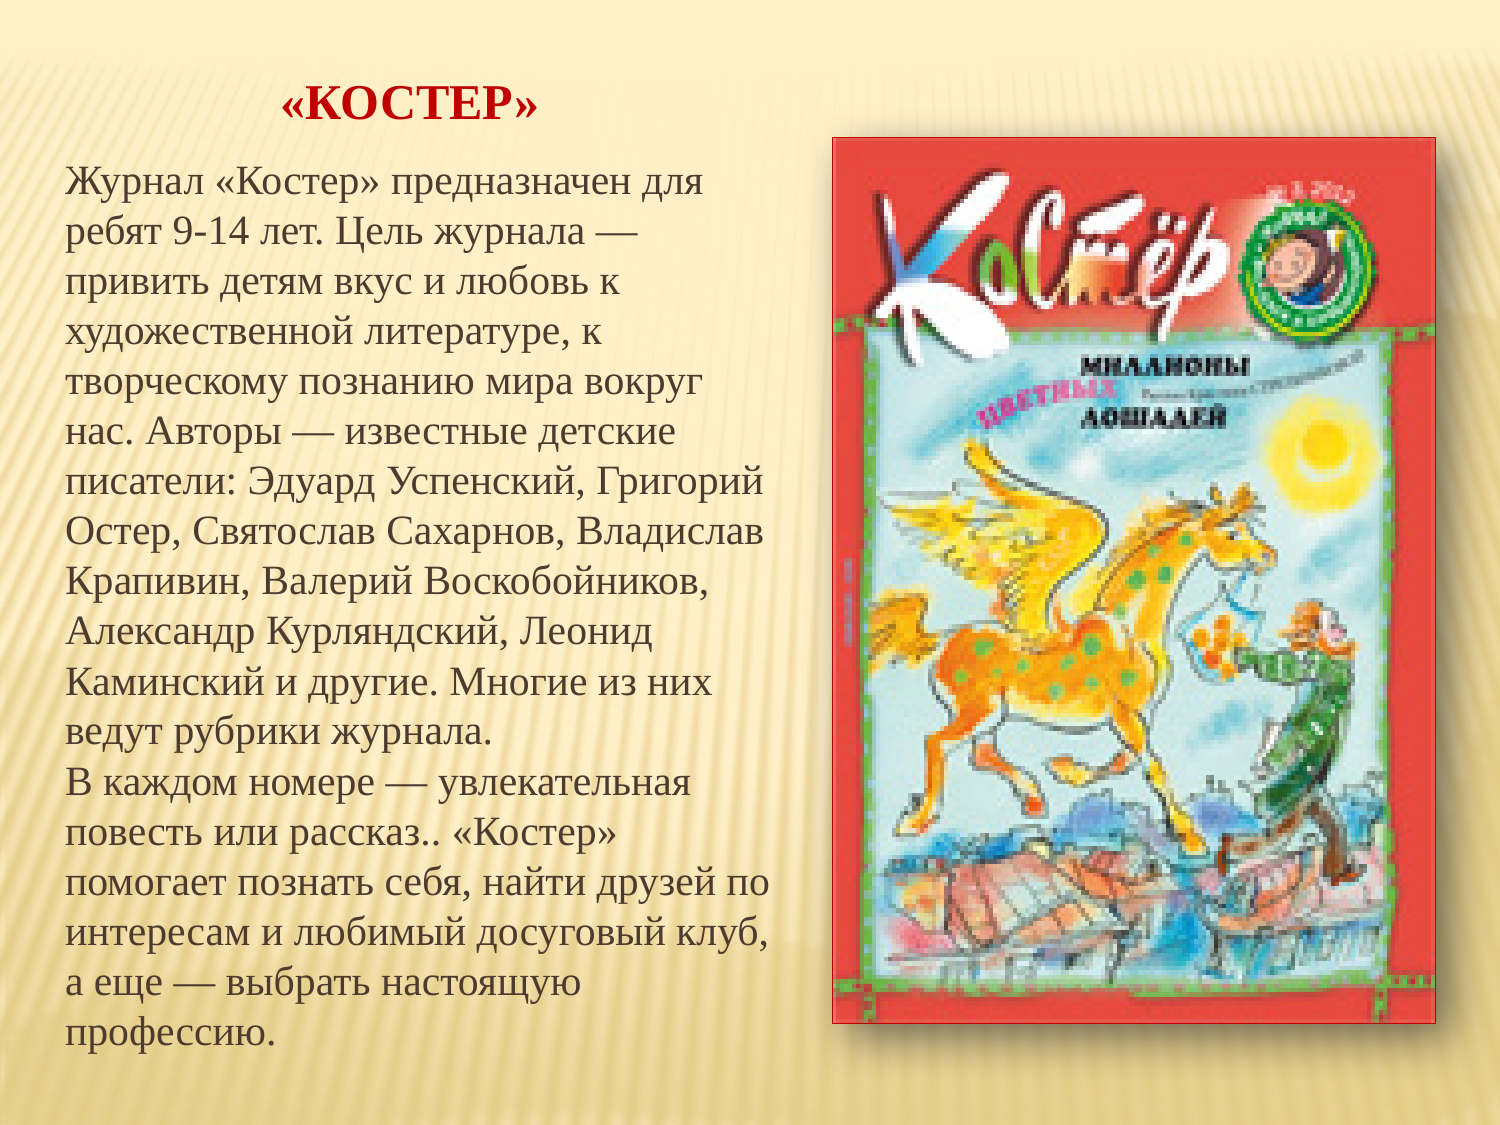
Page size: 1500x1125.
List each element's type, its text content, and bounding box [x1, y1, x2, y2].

picture [832, 136, 1436, 1024]
list Журнал «Костер» предназначен для ребят 9-14 лет. Цель журнала — привить детям вкус и любовь к художественной литературе, к творческому познанию мира вокруг нас. Авторы — известные детские писатели: Эдуард Успенский, Григорий Остер, Святослав Сахарнов, Владислав Крапивин, Валерий Воскобойников, Александр Курляндский, Леонид Каминский и другие. Многие из них ведут рубрики журнала. В каждом номере — увлекательная повесть или рассказ.. «Костер» помогает познать себя, найти друзей по интересам и любимый досуговый клуб, а еще — выбрать настоящую профессию. [46, 152, 797, 1102]
title «КОСТЕР» [46, 46, 774, 152]
